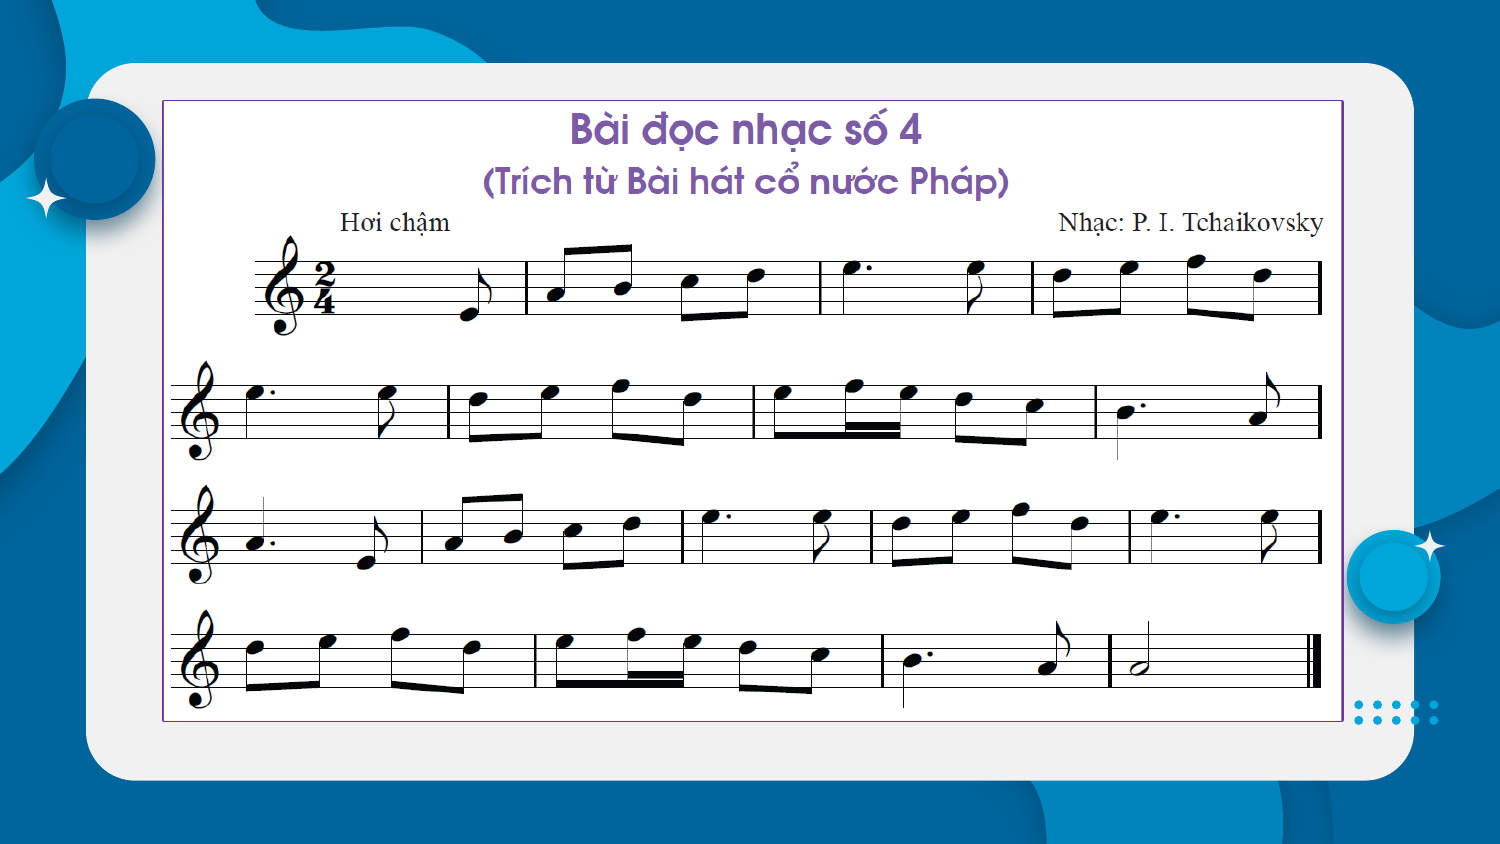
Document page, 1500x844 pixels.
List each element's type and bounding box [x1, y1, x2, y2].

text_box [163, 101, 1342, 721]
text_box [25, 98, 156, 221]
text_box [1346, 529, 1447, 625]
text_box [1383, 670, 1409, 755]
